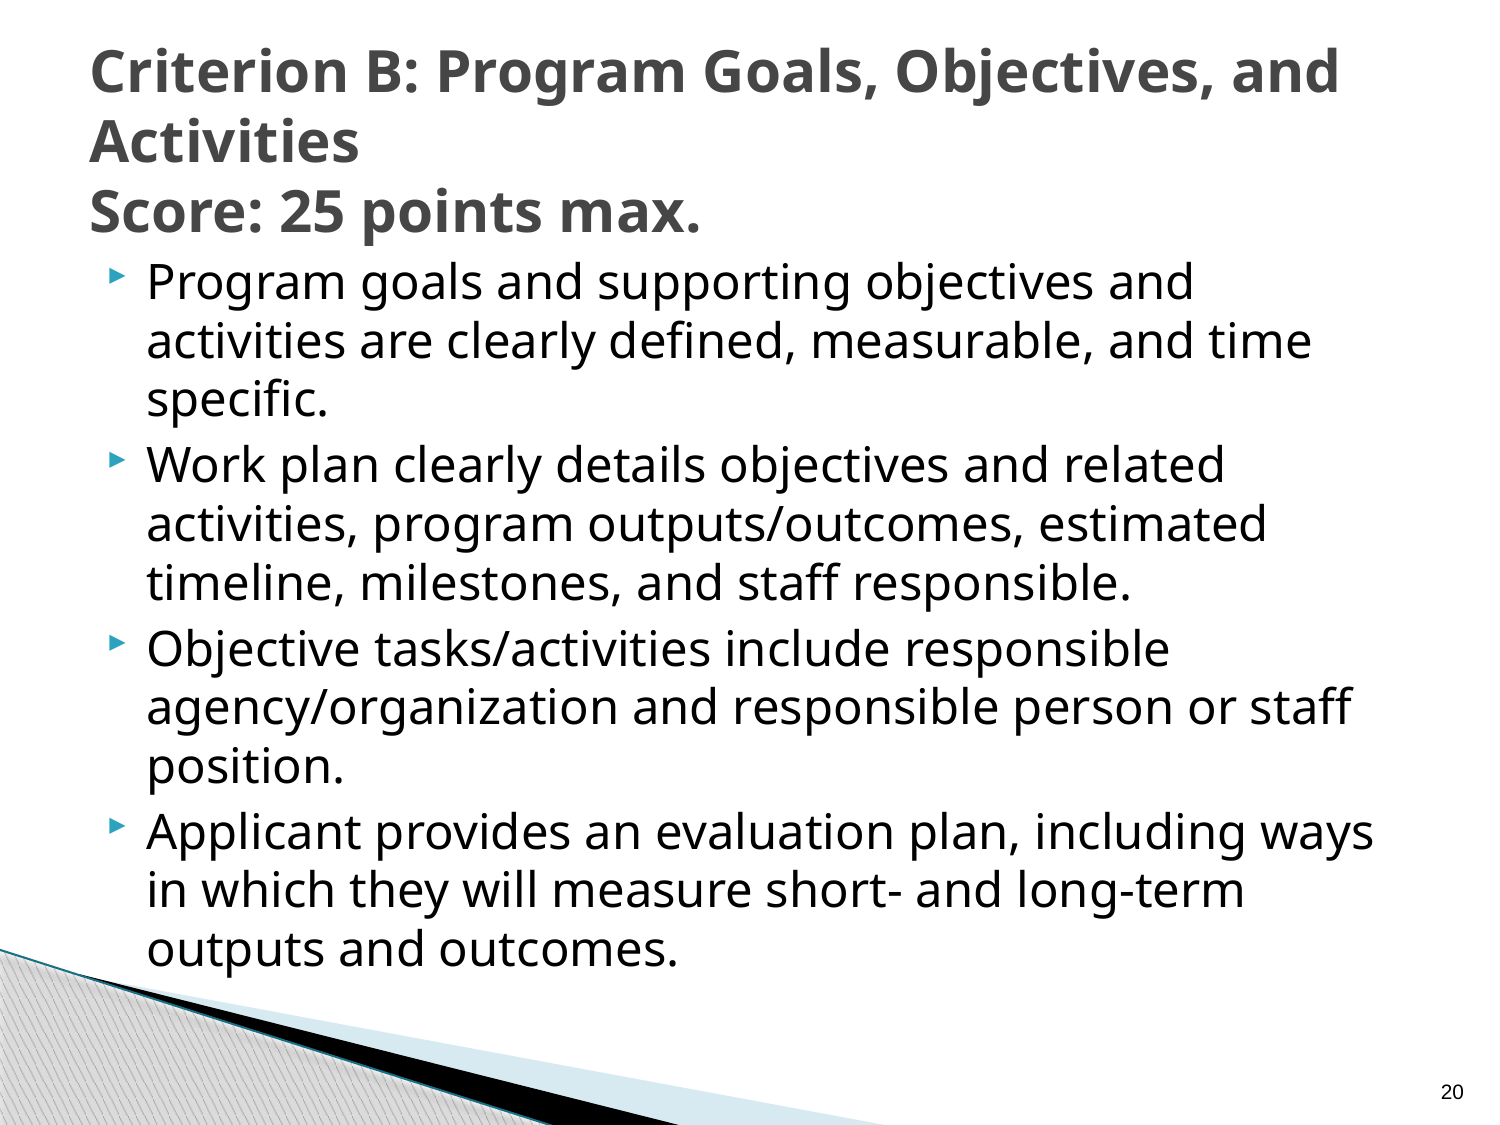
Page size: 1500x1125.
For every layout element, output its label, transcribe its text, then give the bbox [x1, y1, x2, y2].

slide_number 20 [1418, 1051, 1479, 1112]
list Program goals and supporting objectives and activities are clearly defined, measurable, and time specific. Work plan clearly details objectives and related activities, program outputs/outcomes, estimated timeline, milestones, and staff responsible. Objective tasks/activities include responsible agency/organization and responsible person or staff position. Applicant provides an evaluation plan, including ways in which they will measure short- and long-term outputs and outcomes. [75, 243, 1425, 986]
title Criterion B: Program Goals, Objectives, and Activities Score: 25 points max. [75, 45, 1425, 233]
